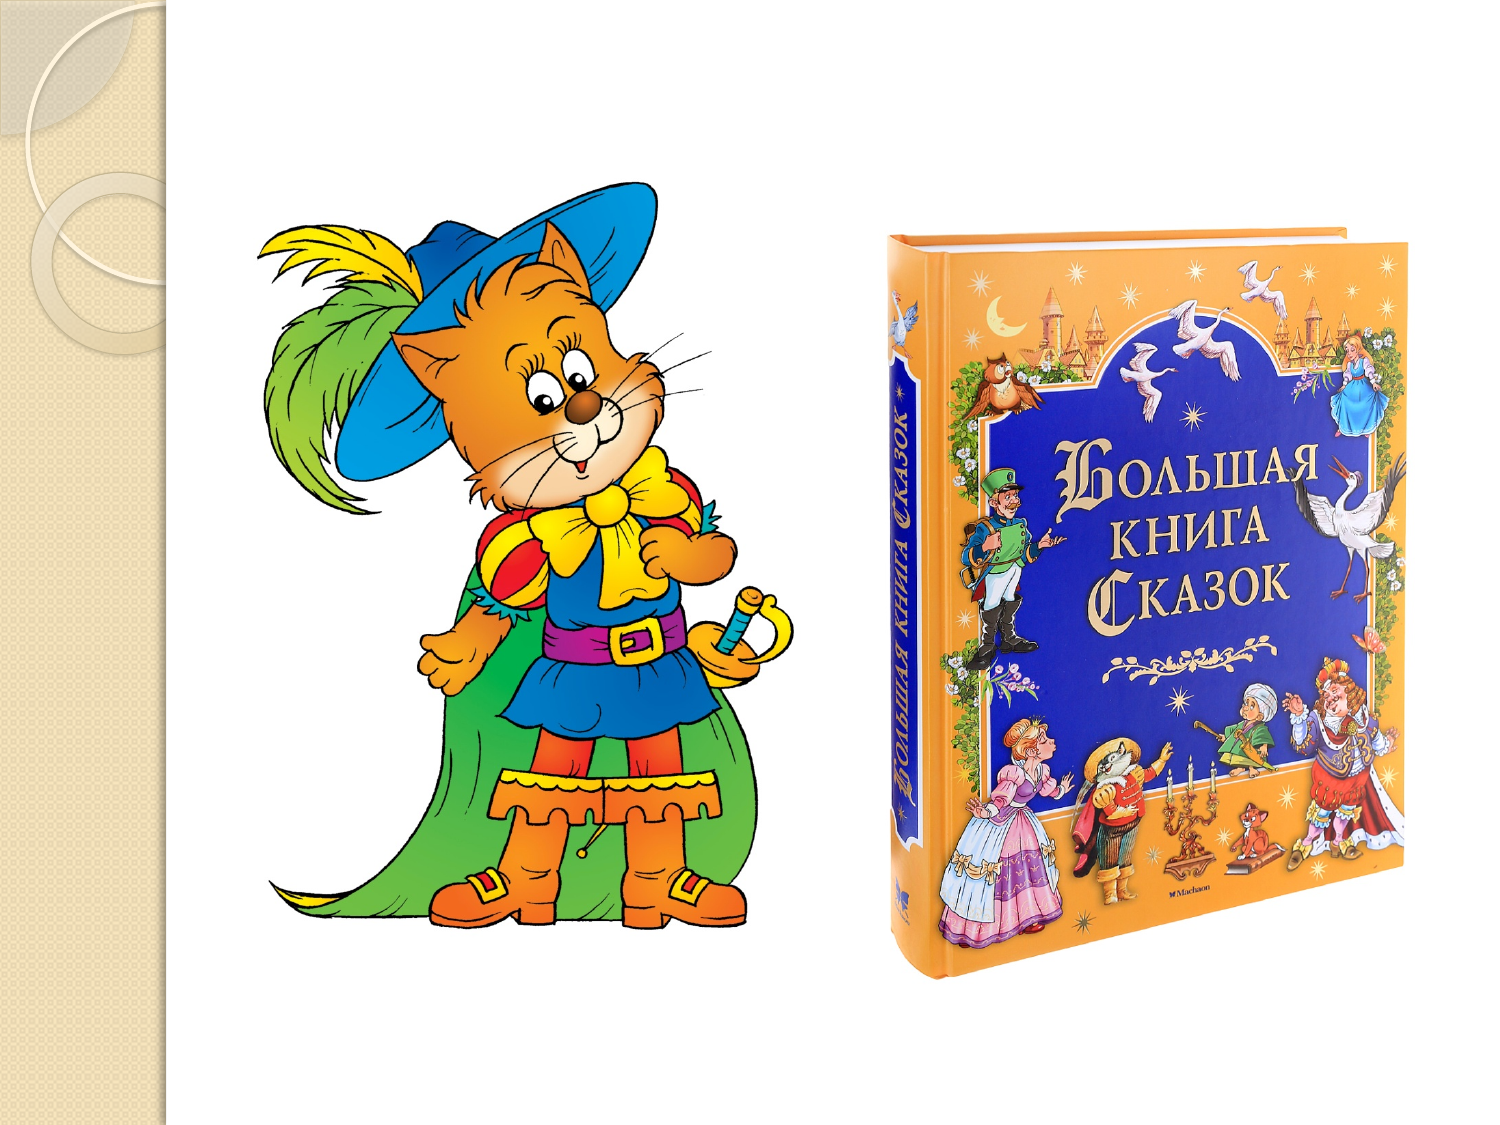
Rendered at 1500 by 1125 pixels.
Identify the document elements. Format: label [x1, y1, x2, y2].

list [879, 219, 1415, 986]
list [253, 172, 809, 938]
